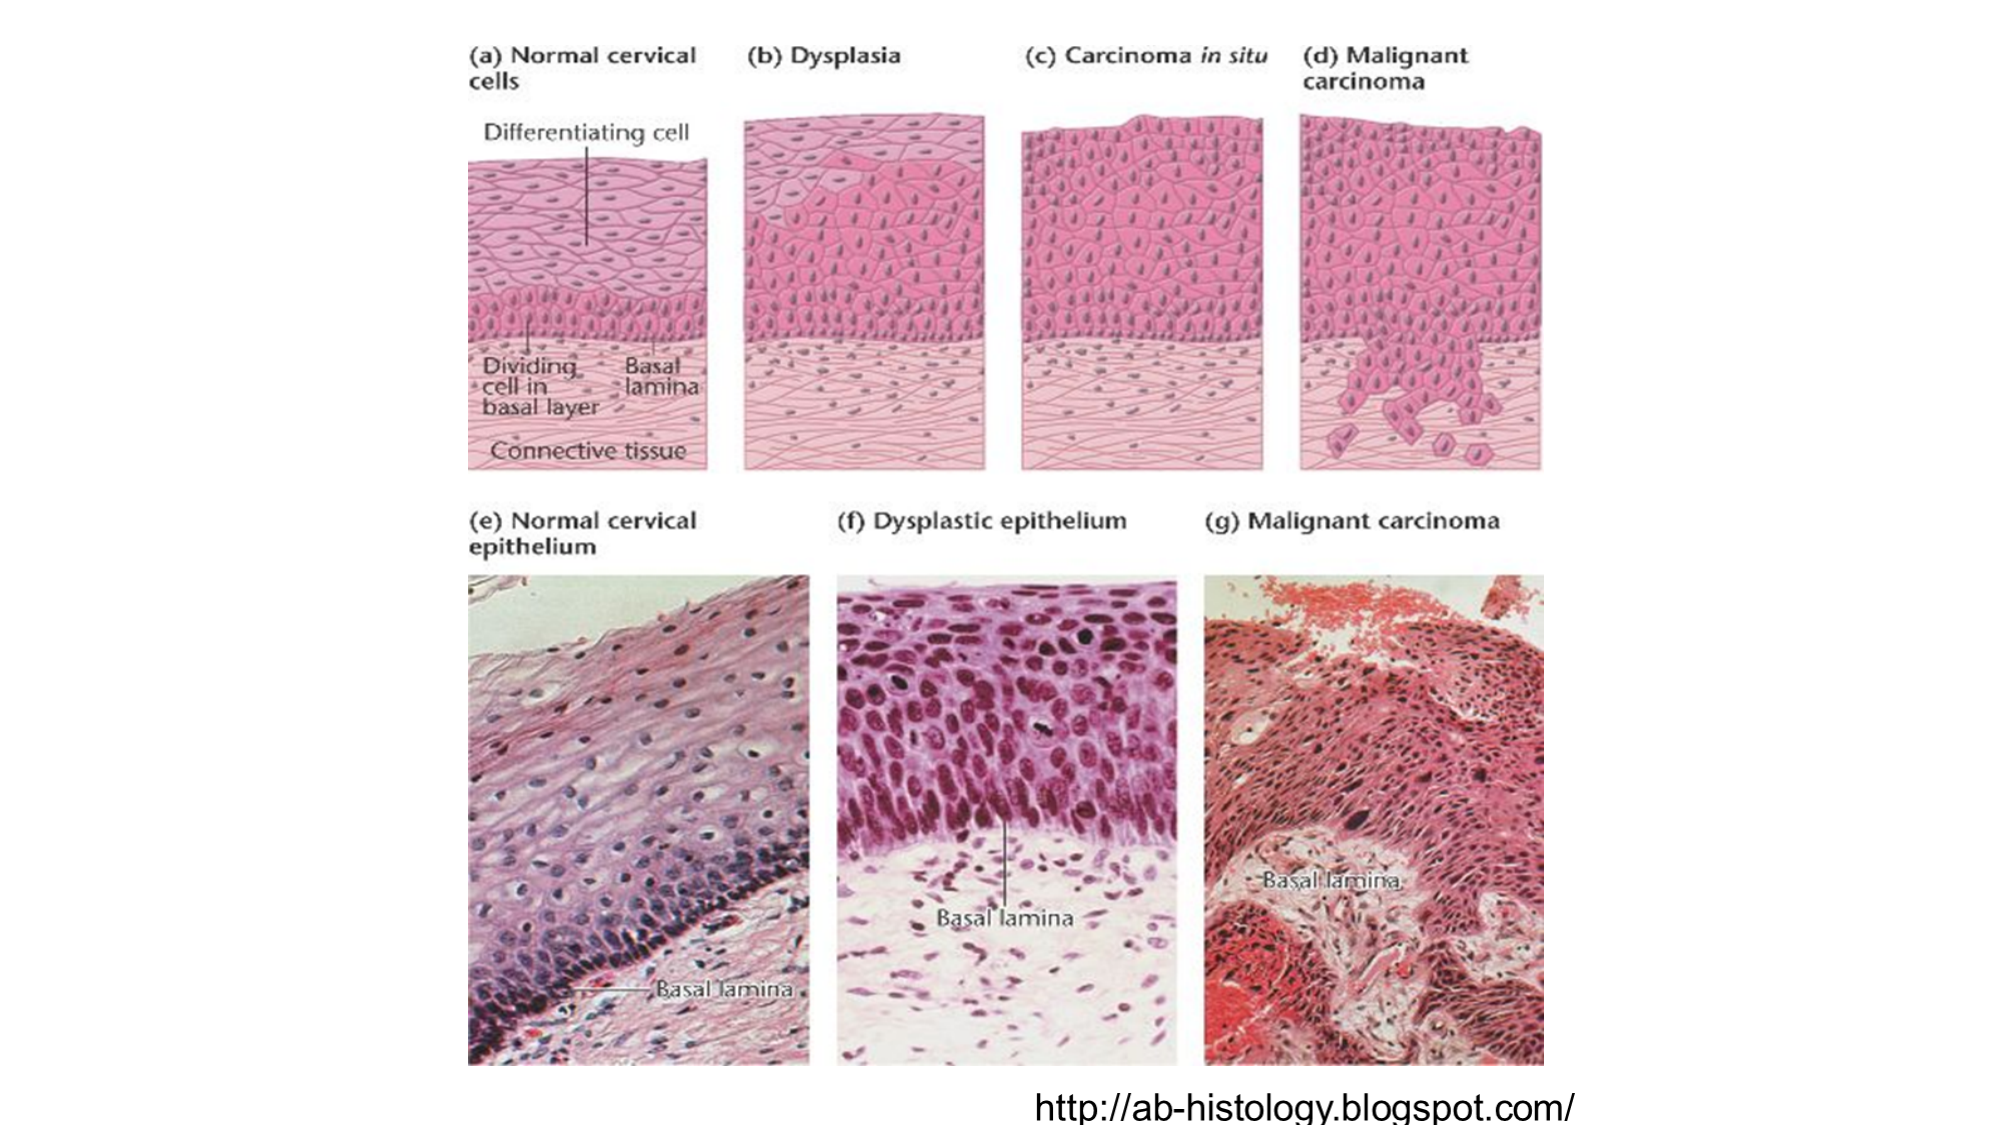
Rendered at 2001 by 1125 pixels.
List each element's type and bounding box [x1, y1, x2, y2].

picture [468, 45, 1544, 1066]
picture [1011, 1071, 1599, 1125]
